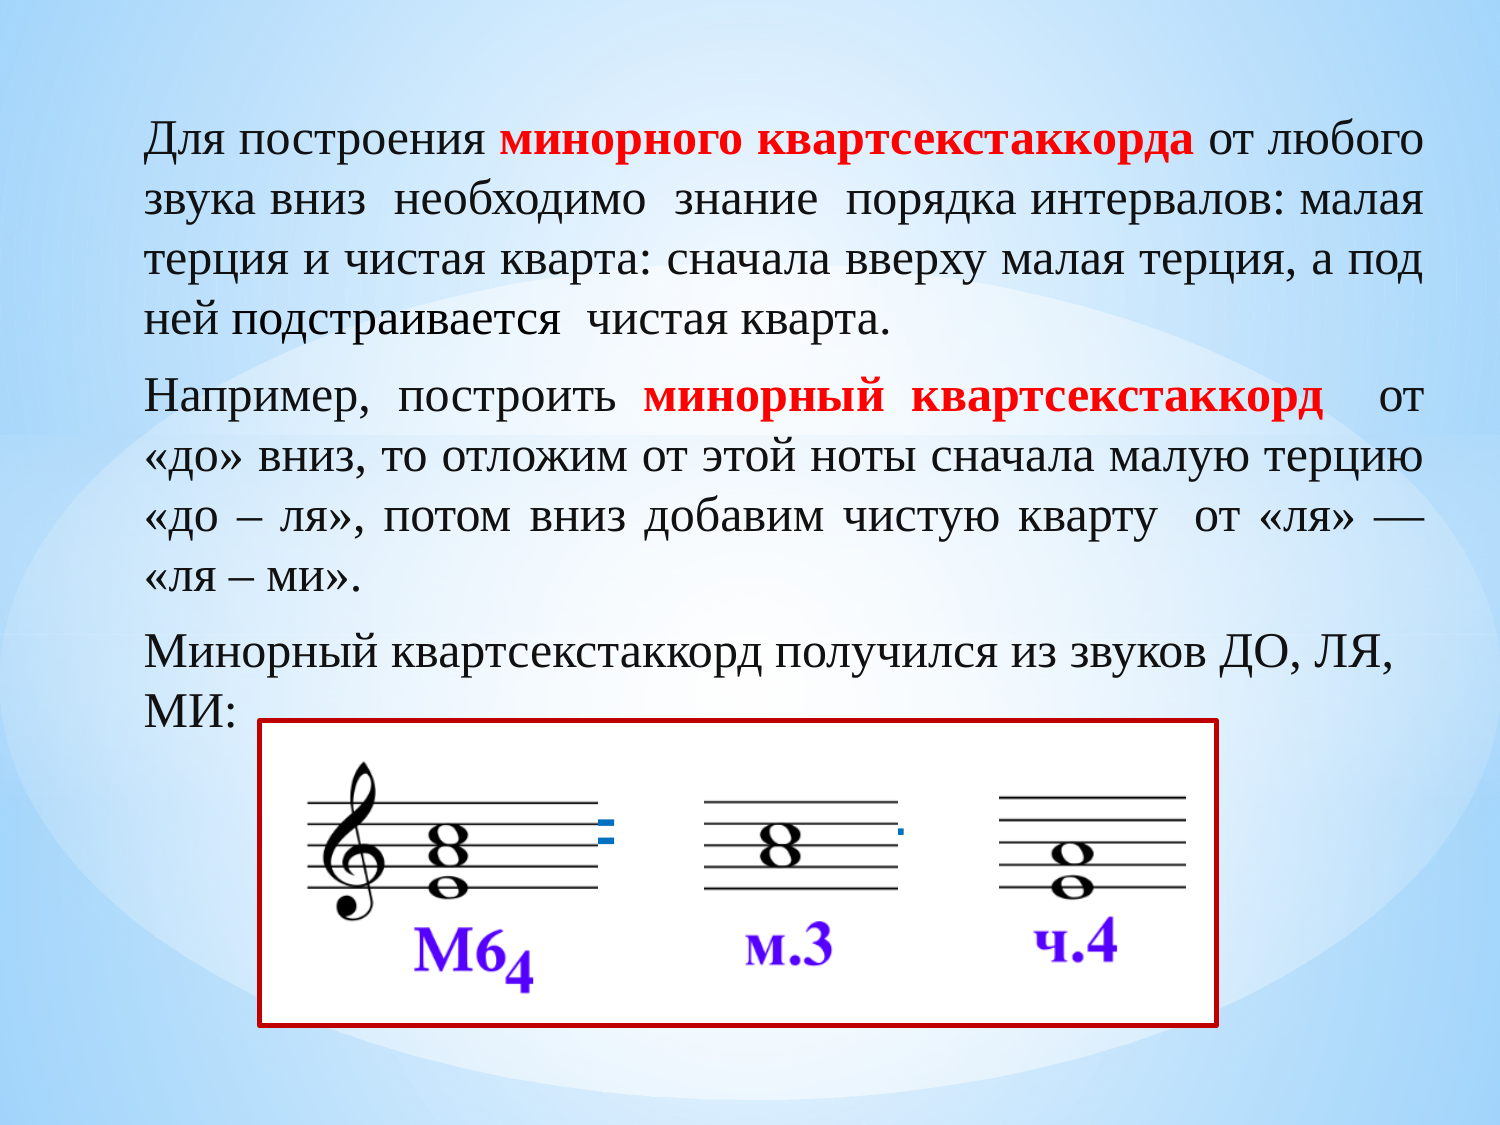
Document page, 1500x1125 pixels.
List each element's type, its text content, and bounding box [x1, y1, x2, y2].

picture [294, 745, 598, 1005]
picture [704, 761, 898, 988]
text_box = + [259, 720, 1217, 1026]
picture [999, 769, 1186, 975]
subtitle Для построения минорного квартсекстаккорда от любого звука вниз необходимо знание порядка интервалов: малая терция и чистая кварта: сначала вверху малая терция, а под ней подстраивается чистая кварта. Например, построить минорный квартсекстаккорд от «до» вниз, то отложим от этой ноты сначала малую терцию «до – ля», потом вниз добавим чистую кварту от «ля» — «ля – ми». Минорный квартсекстаккорд получился из звуков ДО, ЛЯ, МИ: [128, 97, 1440, 1049]
